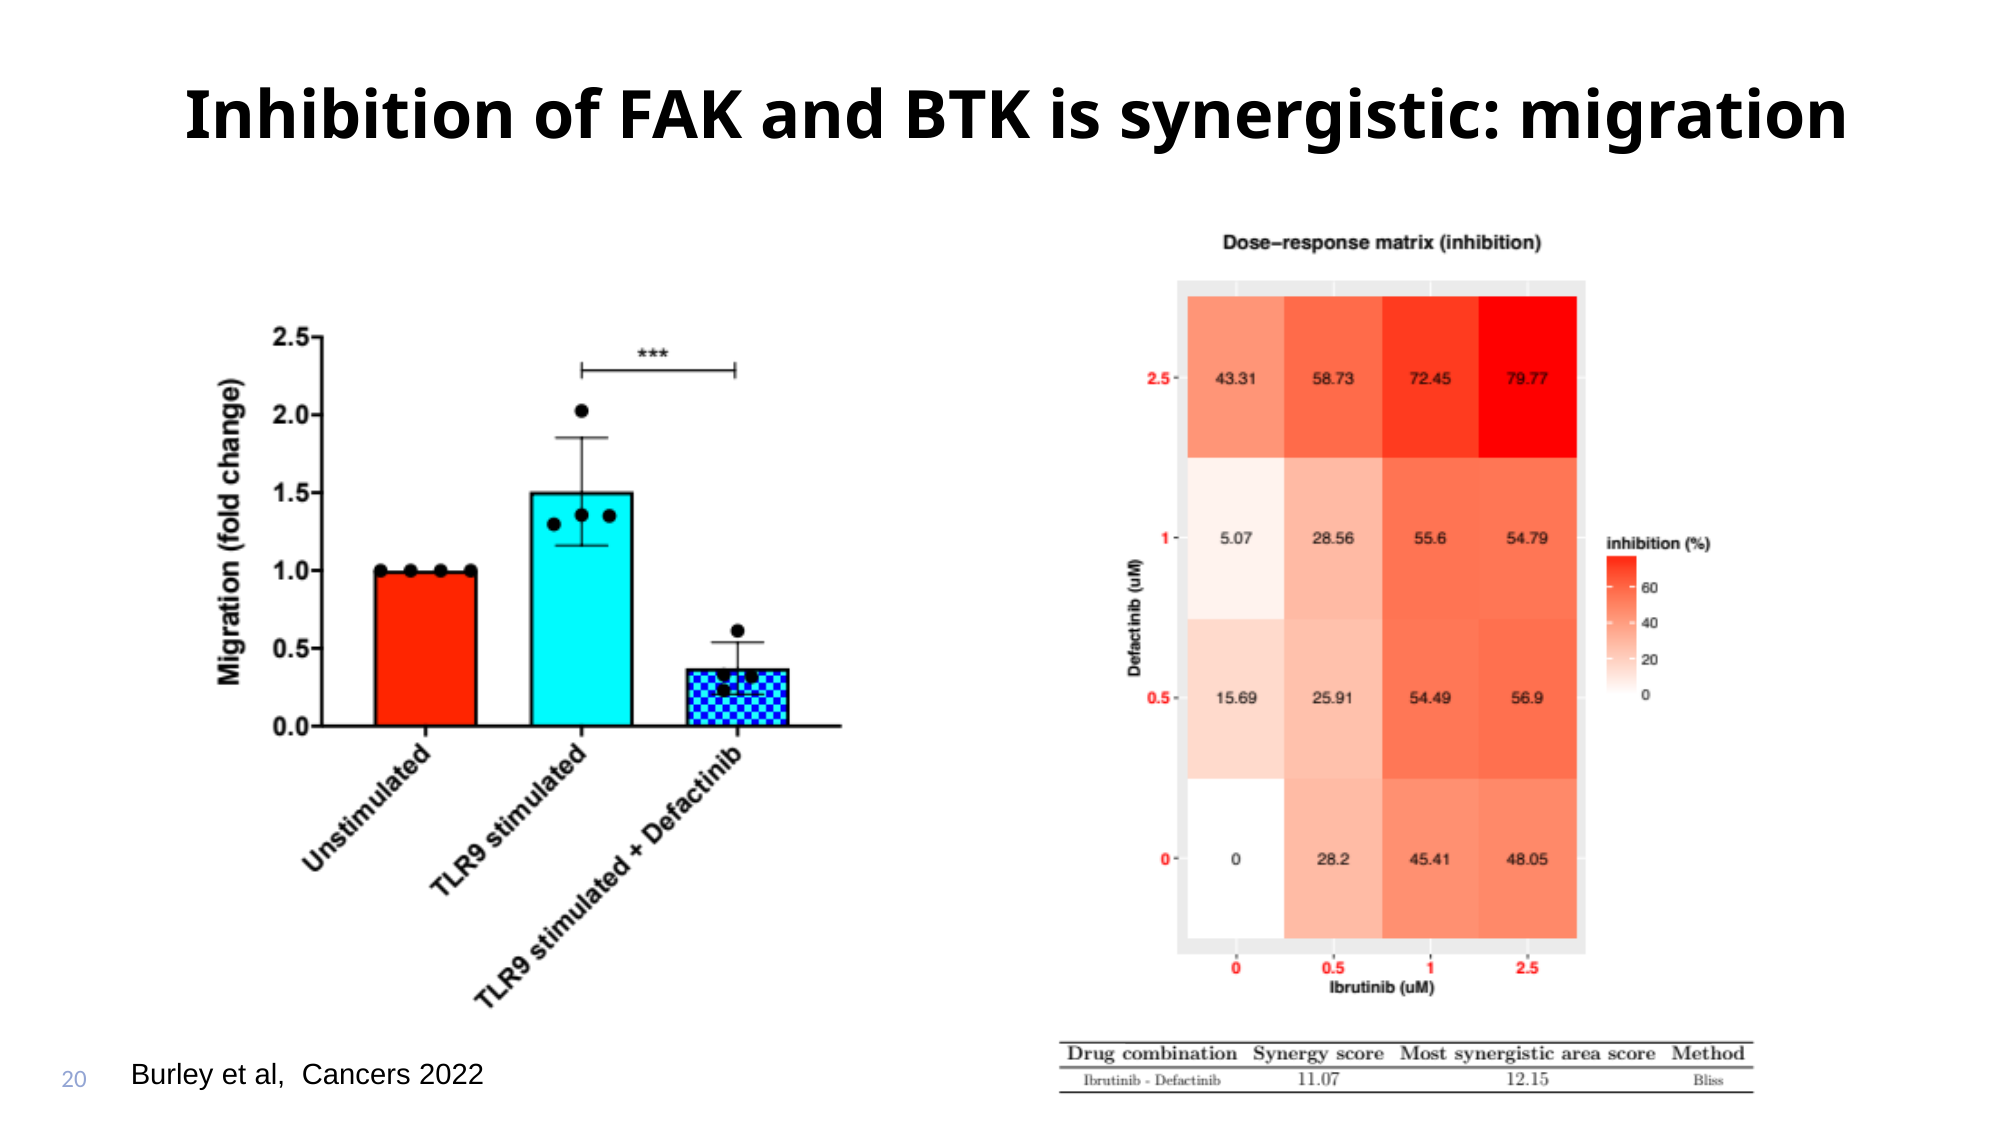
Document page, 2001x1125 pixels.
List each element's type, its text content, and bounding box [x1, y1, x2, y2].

picture [201, 308, 875, 1020]
text_box Burley et al, Cancers 2022 [116, 1048, 500, 1098]
slide_number 20 [32, 1059, 116, 1095]
text_box Inhibition of FAK and BTK is synergistic: migration [170, 73, 1867, 161]
picture [1005, 202, 1831, 1125]
